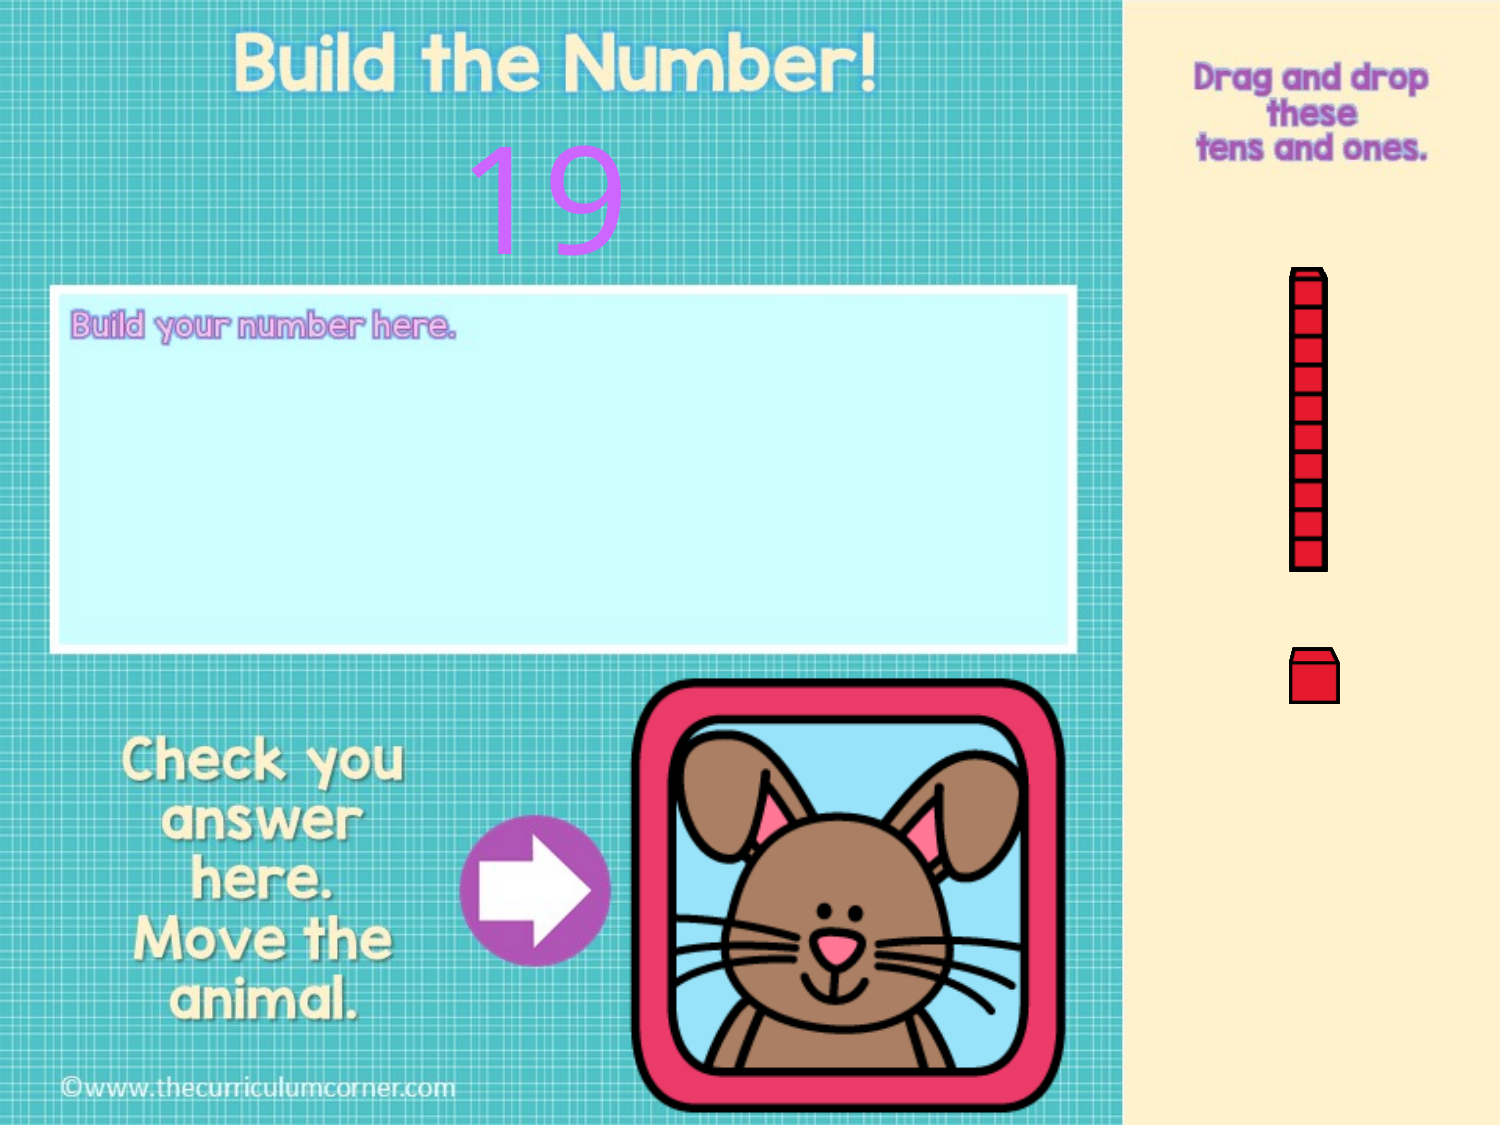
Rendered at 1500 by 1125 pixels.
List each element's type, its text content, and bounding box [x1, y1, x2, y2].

text_box 19 [443, 96, 645, 292]
picture [0, 0, 1500, 1125]
